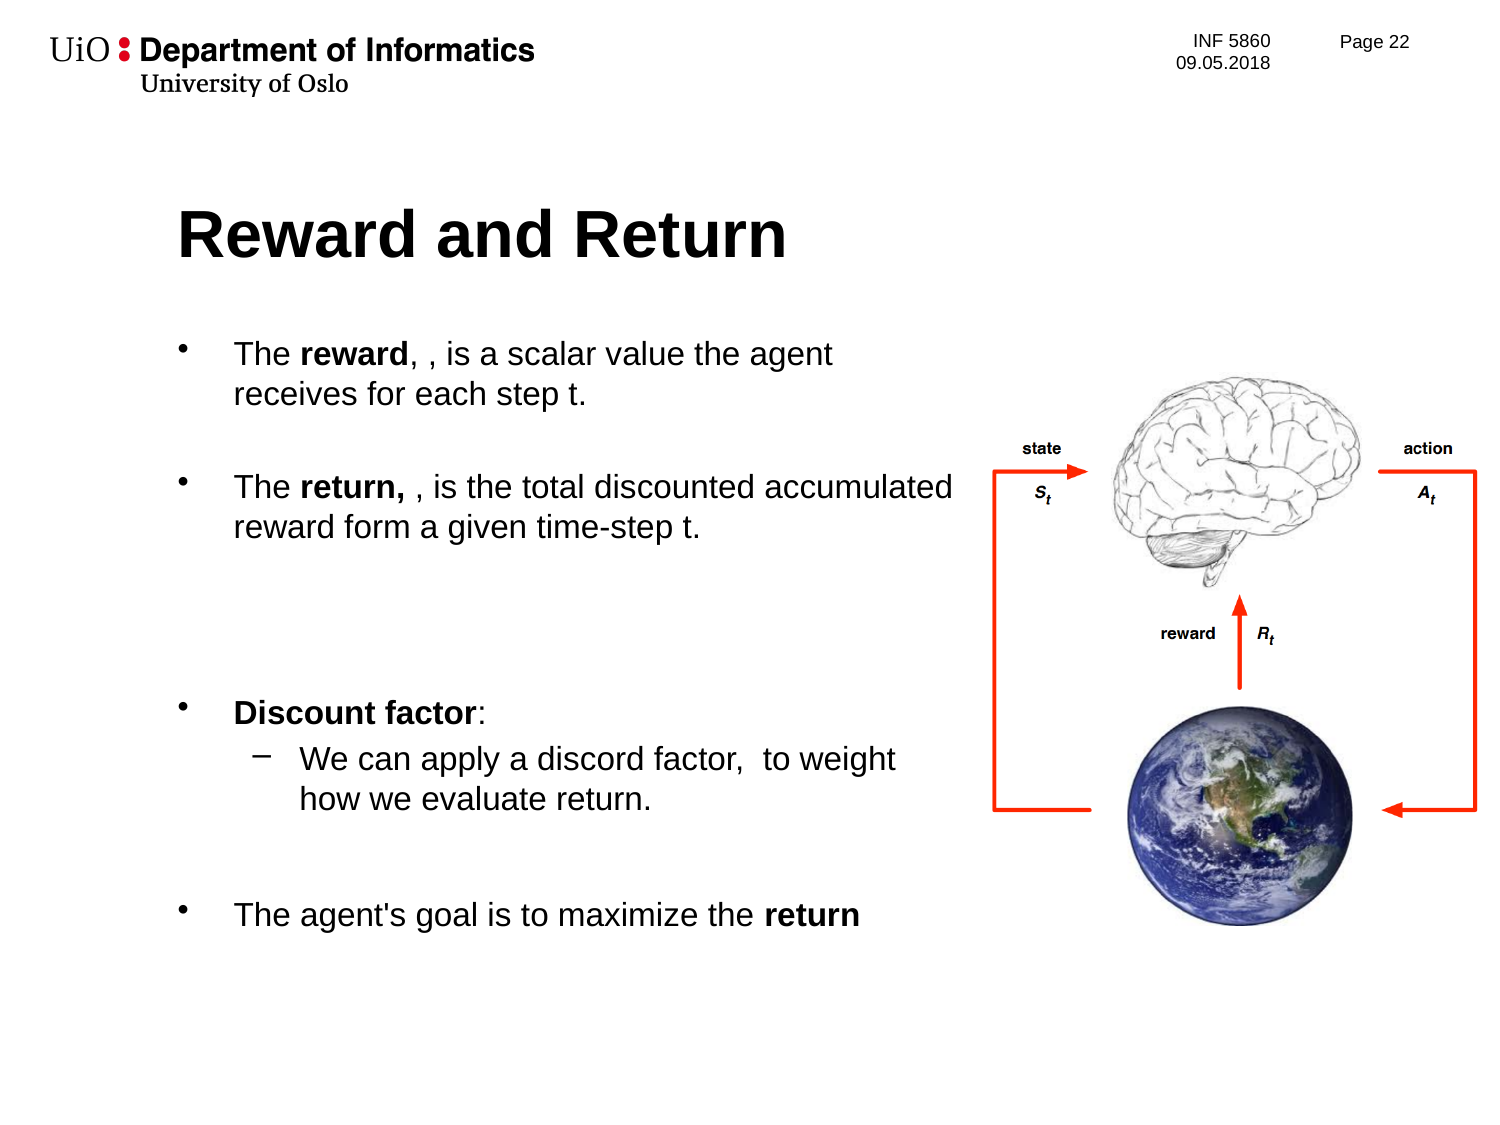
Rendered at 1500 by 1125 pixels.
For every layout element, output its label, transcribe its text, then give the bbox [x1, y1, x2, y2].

title Reward and Return [162, 137, 1425, 325]
picture [50, 37, 534, 97]
slide_number Page 23 [1317, 21, 1426, 98]
picture [971, 365, 1500, 943]
